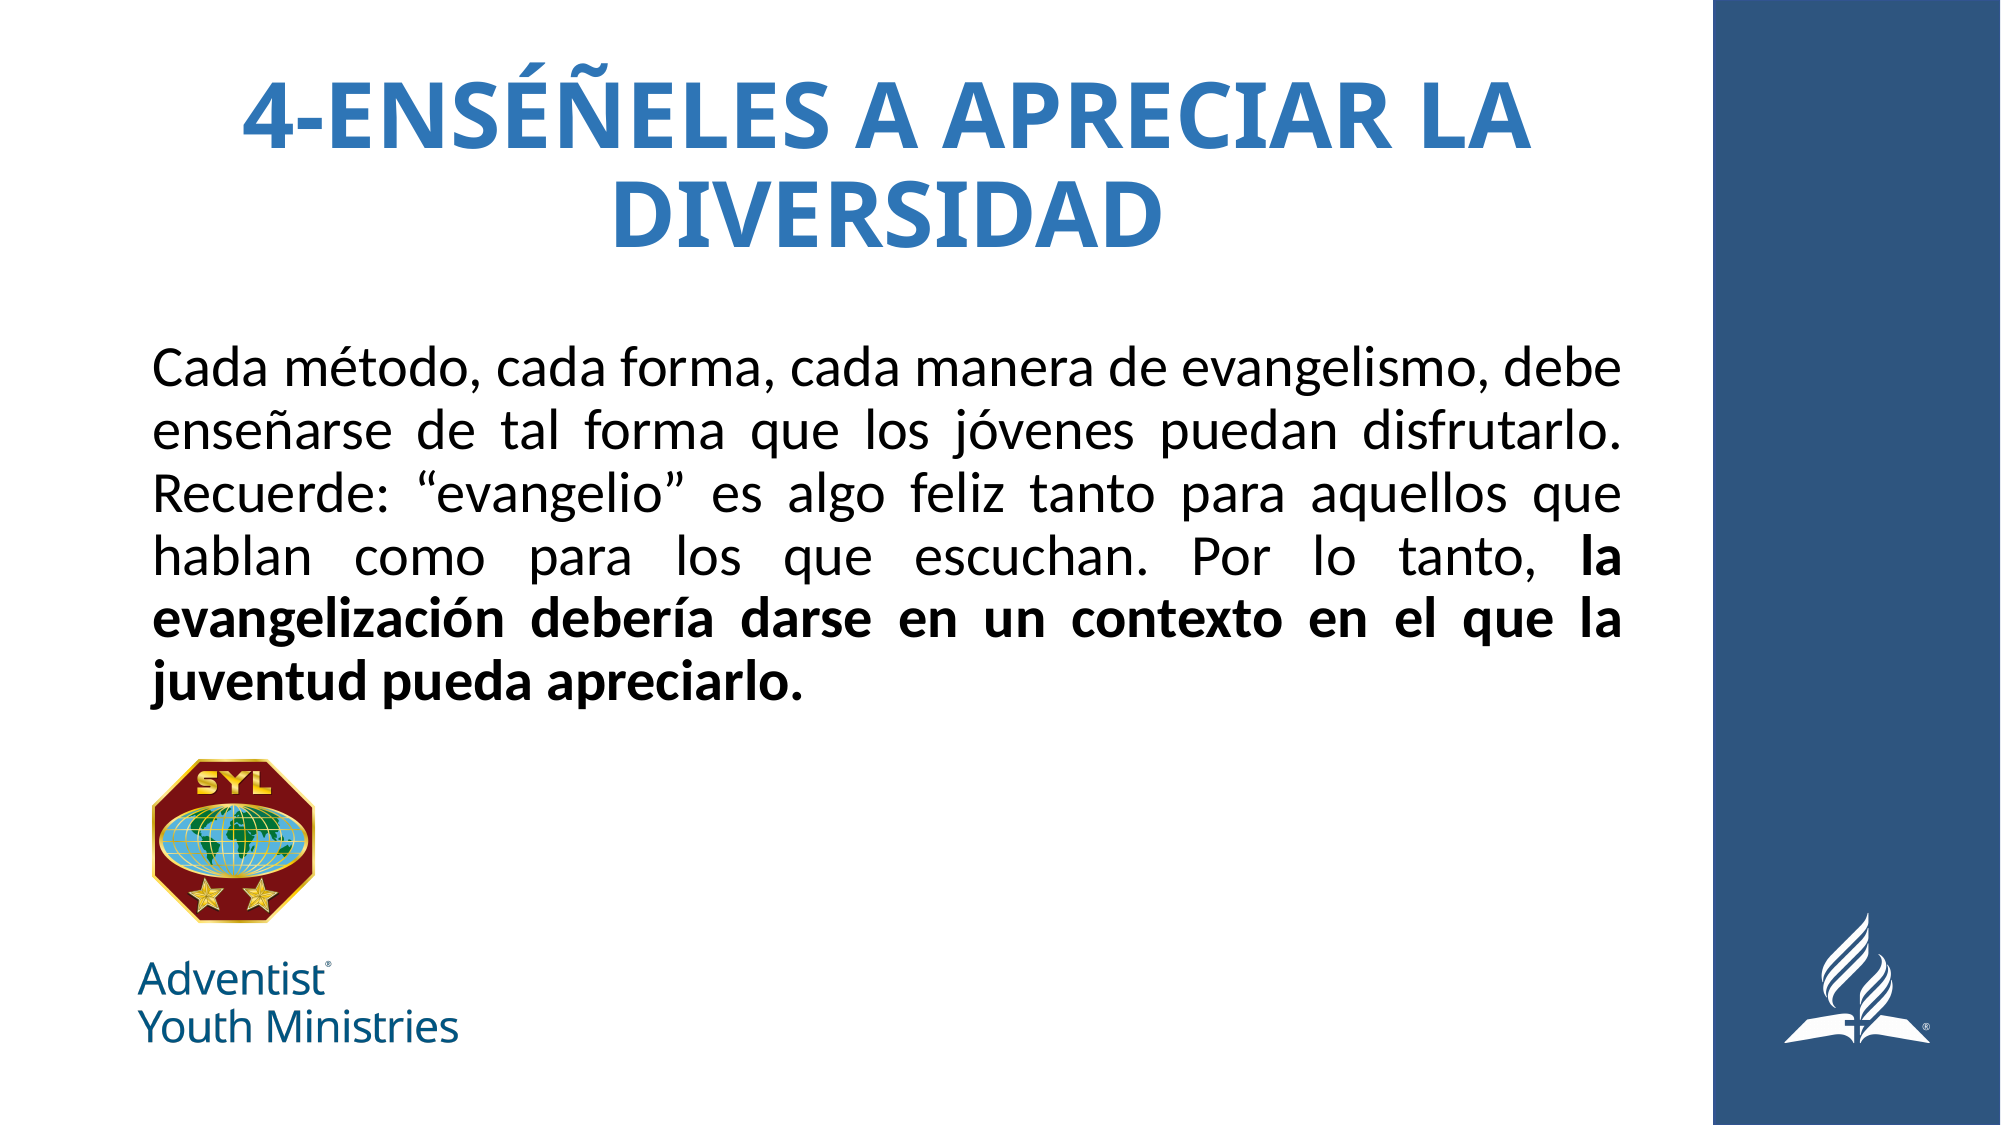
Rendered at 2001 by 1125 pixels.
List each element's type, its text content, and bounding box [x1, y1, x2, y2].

picture [1771, 892, 1943, 1064]
picture [109, 730, 489, 1064]
title 4-ENSÉÑELES A APRECIAR LA DIVERSIDAD [137, 59, 1639, 278]
list Cada método, cada forma, cada manera de evangelismo, debe enseñarse de tal forma que los jóvenes puedan disfrutarlo. Recuerde: “evangelio” es algo feliz tanto para aquellos que hablan como para los que escuchan. Por lo tanto, la evangelización debería darse en un contexto en el que la juventud pueda apreciarlo. [137, 328, 1639, 1043]
